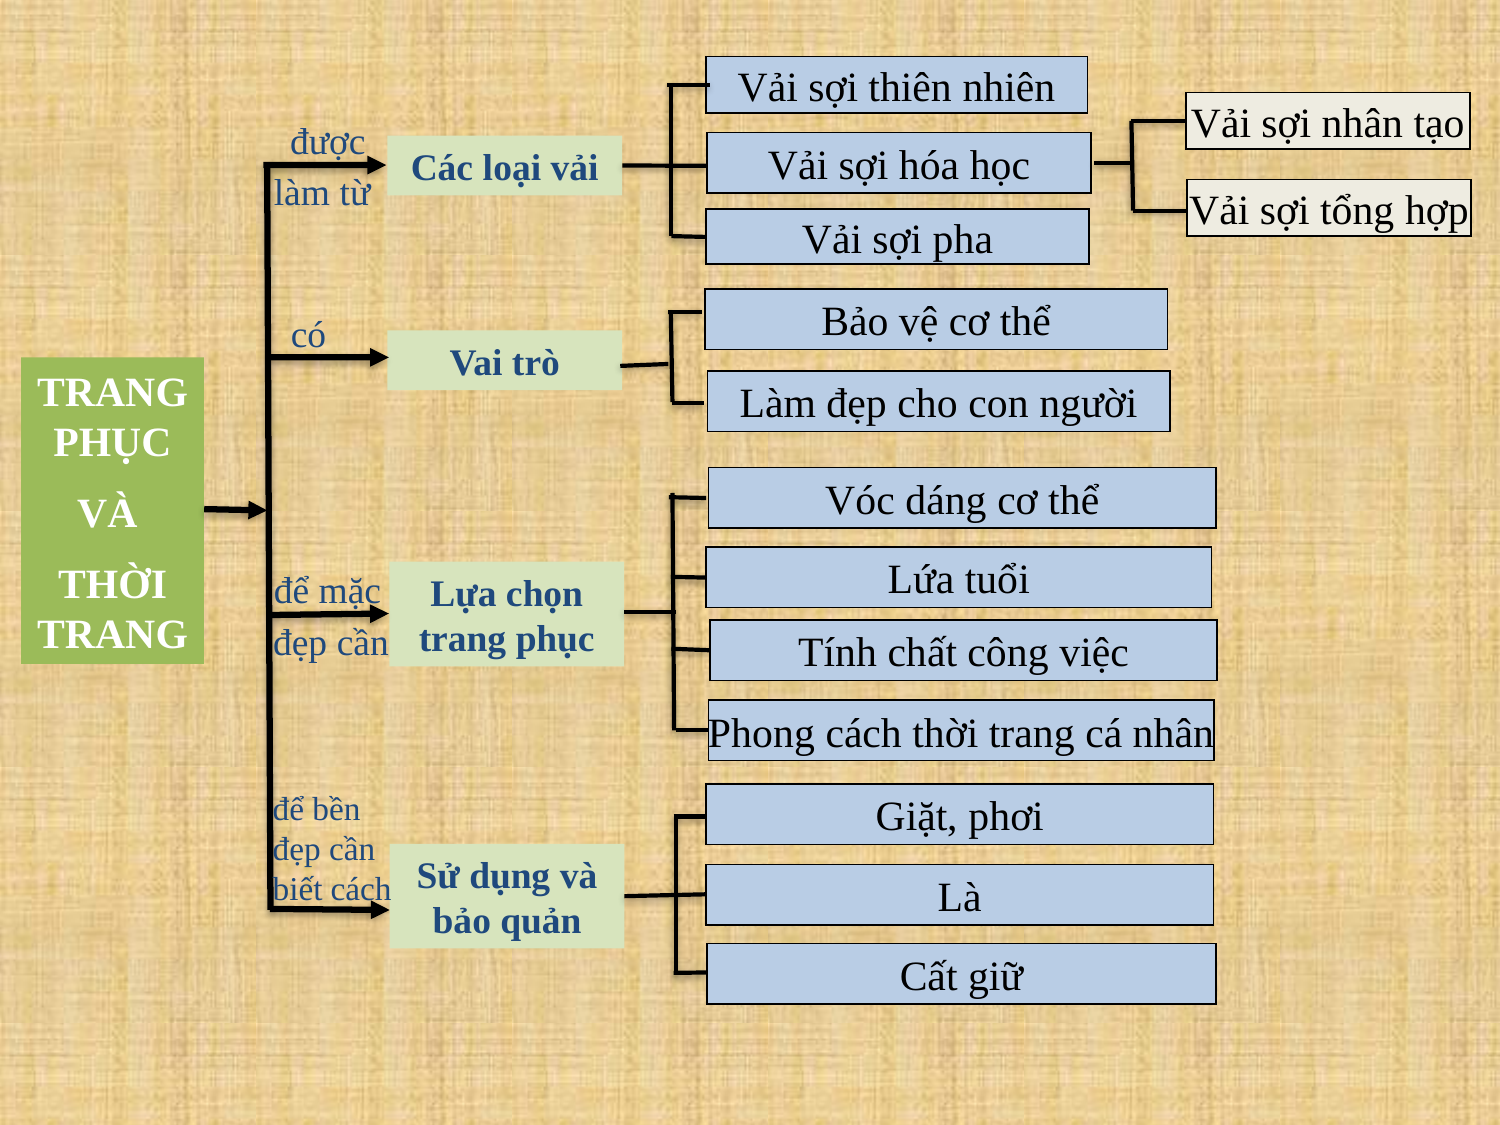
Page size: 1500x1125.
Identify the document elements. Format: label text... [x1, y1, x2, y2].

text_box để mặc [275, 558, 403, 610]
text_box được [275, 109, 383, 160]
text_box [624, 894, 706, 898]
text_box [370, 915, 380, 920]
text_box làm từ [259, 160, 419, 221]
text_box Làm đẹp cho con người [707, 370, 1170, 432]
text_box Vải sợi nhân tạo [1185, 92, 1470, 150]
text_box Vai trò [387, 330, 623, 391]
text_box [620, 363, 669, 367]
text_box Giặt, phơi [706, 783, 1214, 845]
text_box có [276, 302, 384, 363]
text_box Vải sợi tổng hợp [1187, 179, 1472, 237]
text_box để bền đẹp cần biết cách [257, 779, 262, 915]
text_box Là [706, 864, 1214, 926]
text_box Lựa chọn trang phục [403, 561, 625, 667]
picture [0, 0, 1500, 1125]
text_box Tính chất công việc [709, 620, 1218, 681]
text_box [266, 164, 271, 911]
text_box Vóc dáng cơ thể [708, 467, 1216, 528]
text_box đẹp cần [275, 610, 419, 671]
text_box Vải sợi pha [706, 208, 1090, 264]
text_box Phong cách thời trang cá nhân [708, 700, 1215, 761]
text_box Các loại vải [387, 135, 623, 196]
text_box [204, 500, 261, 520]
text_box Sử dụng và bảo quản [389, 843, 625, 949]
text_box Lứa tuổi [706, 547, 1212, 608]
text_box Vải sợi thiên nhiên [706, 56, 1088, 114]
text_box Cất giữ [707, 943, 1216, 1004]
text_box TRANG PHỤC VÀ THỜI TRANG [21, 357, 204, 664]
text_box Vải sợi hóa học [707, 132, 1092, 193]
text_box để bền đẹp cần biết cách [273, 779, 429, 915]
text_box Bảo vệ cơ thể [704, 288, 1168, 350]
